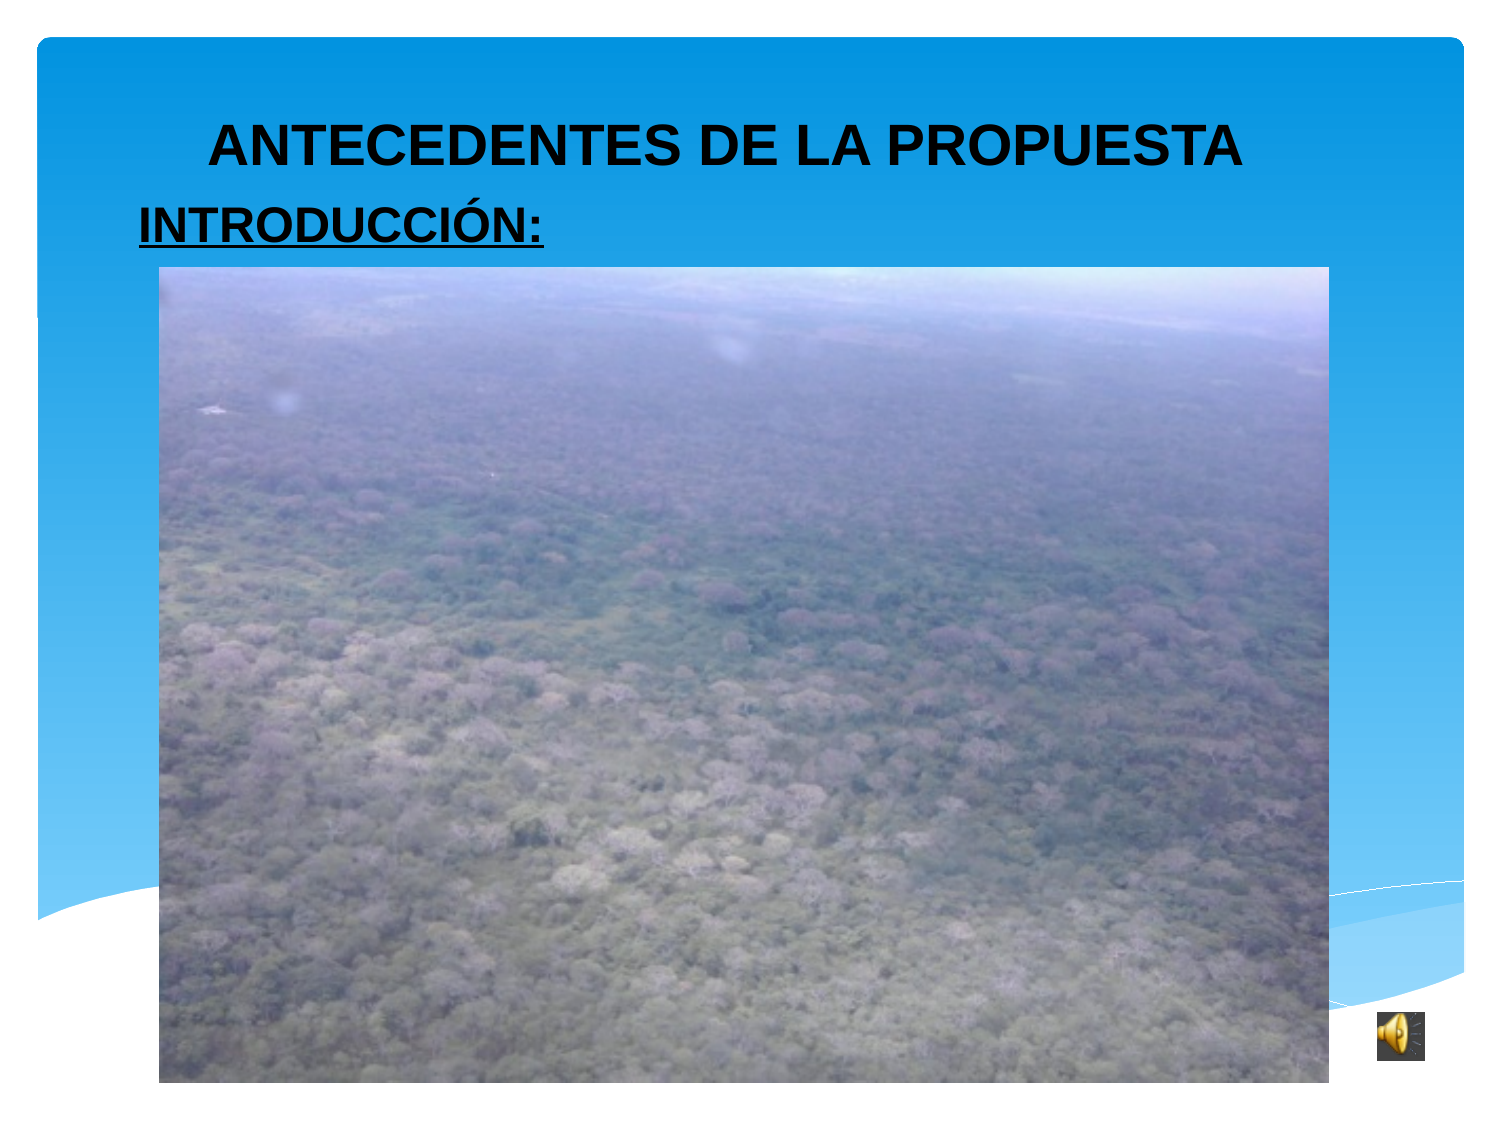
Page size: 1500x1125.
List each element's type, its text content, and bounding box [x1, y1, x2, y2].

title ANTECEDENTES DE LA PROPUESTA [88, 66, 1364, 185]
picture [1375, 1011, 1427, 1062]
subtitle INTRODUCCIÓN: [123, 184, 1388, 1083]
picture [159, 266, 1329, 1083]
